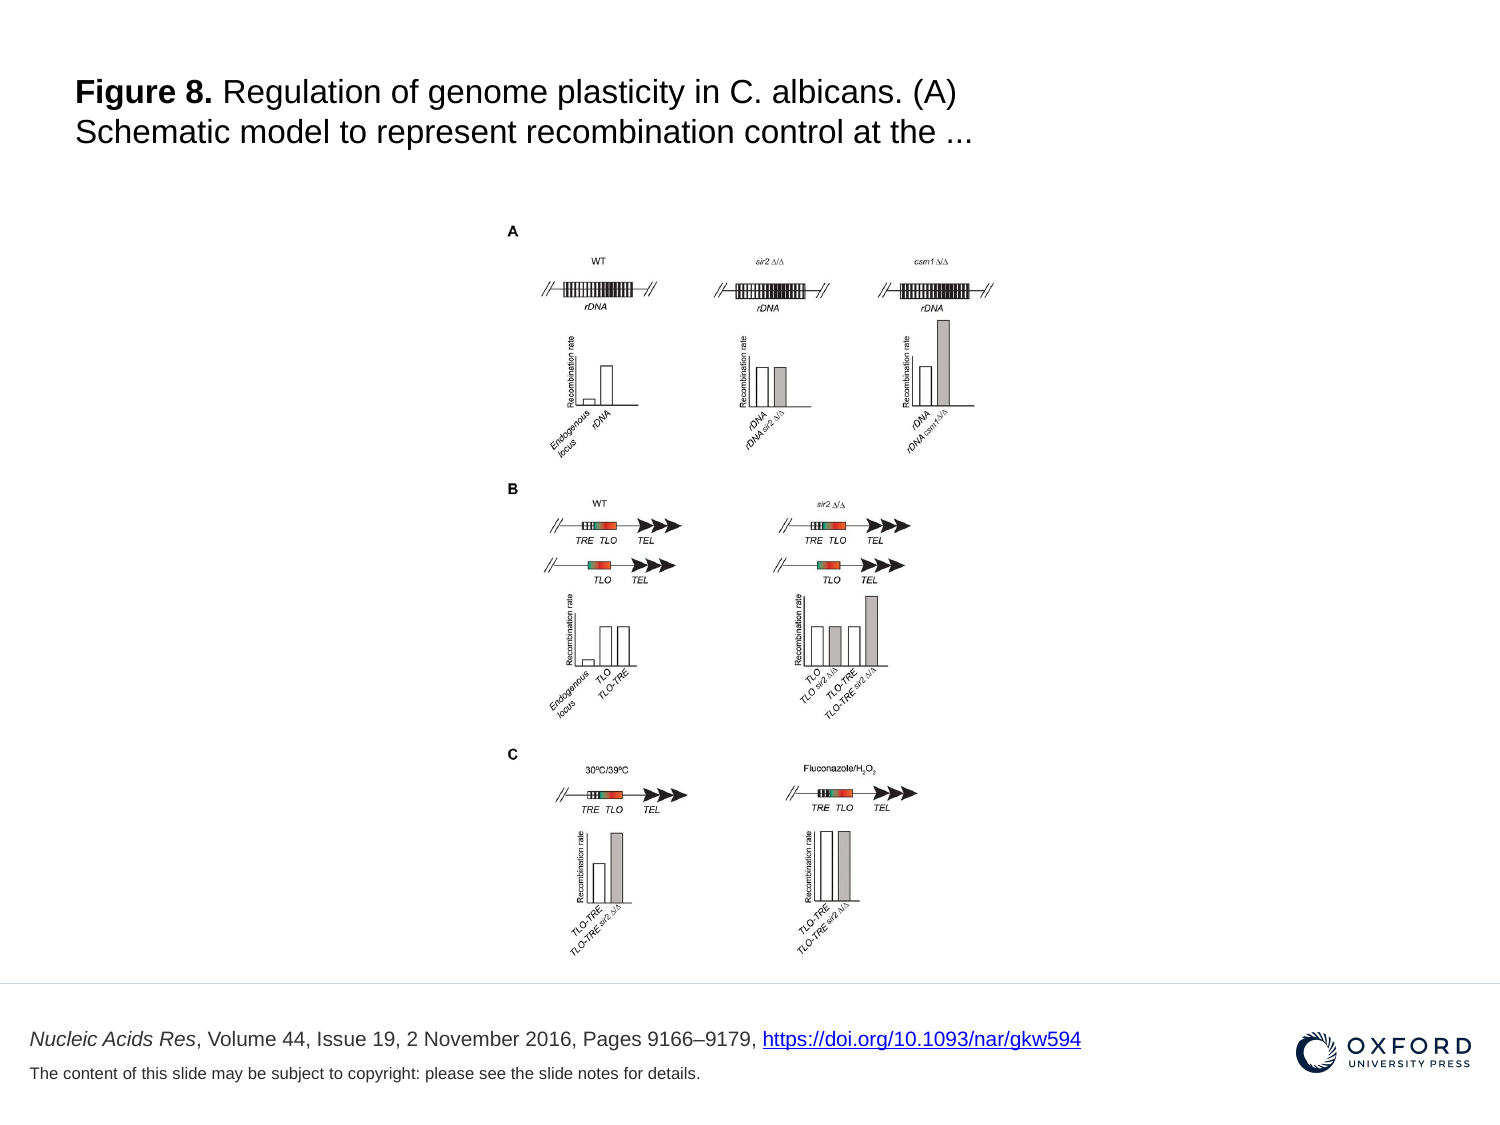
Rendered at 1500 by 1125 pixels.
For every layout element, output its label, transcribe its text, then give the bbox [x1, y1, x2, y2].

footer Nucleic Acids Res, Volume 44, Issue 19, 2 November 2016, Pages 9166–9179, https://doi.org/10.1093/nar/gkw594 The content of this slide may be subject to copyright: please see the slide notes for details. [0, 983, 1260, 1125]
picture [506, 224, 995, 957]
title Figure 8. Regulation of genome plasticity in C. albicans. (A) Schematic model to represent recombination control at the ... [75, 69, 1078, 171]
picture [1296, 1032, 1471, 1073]
